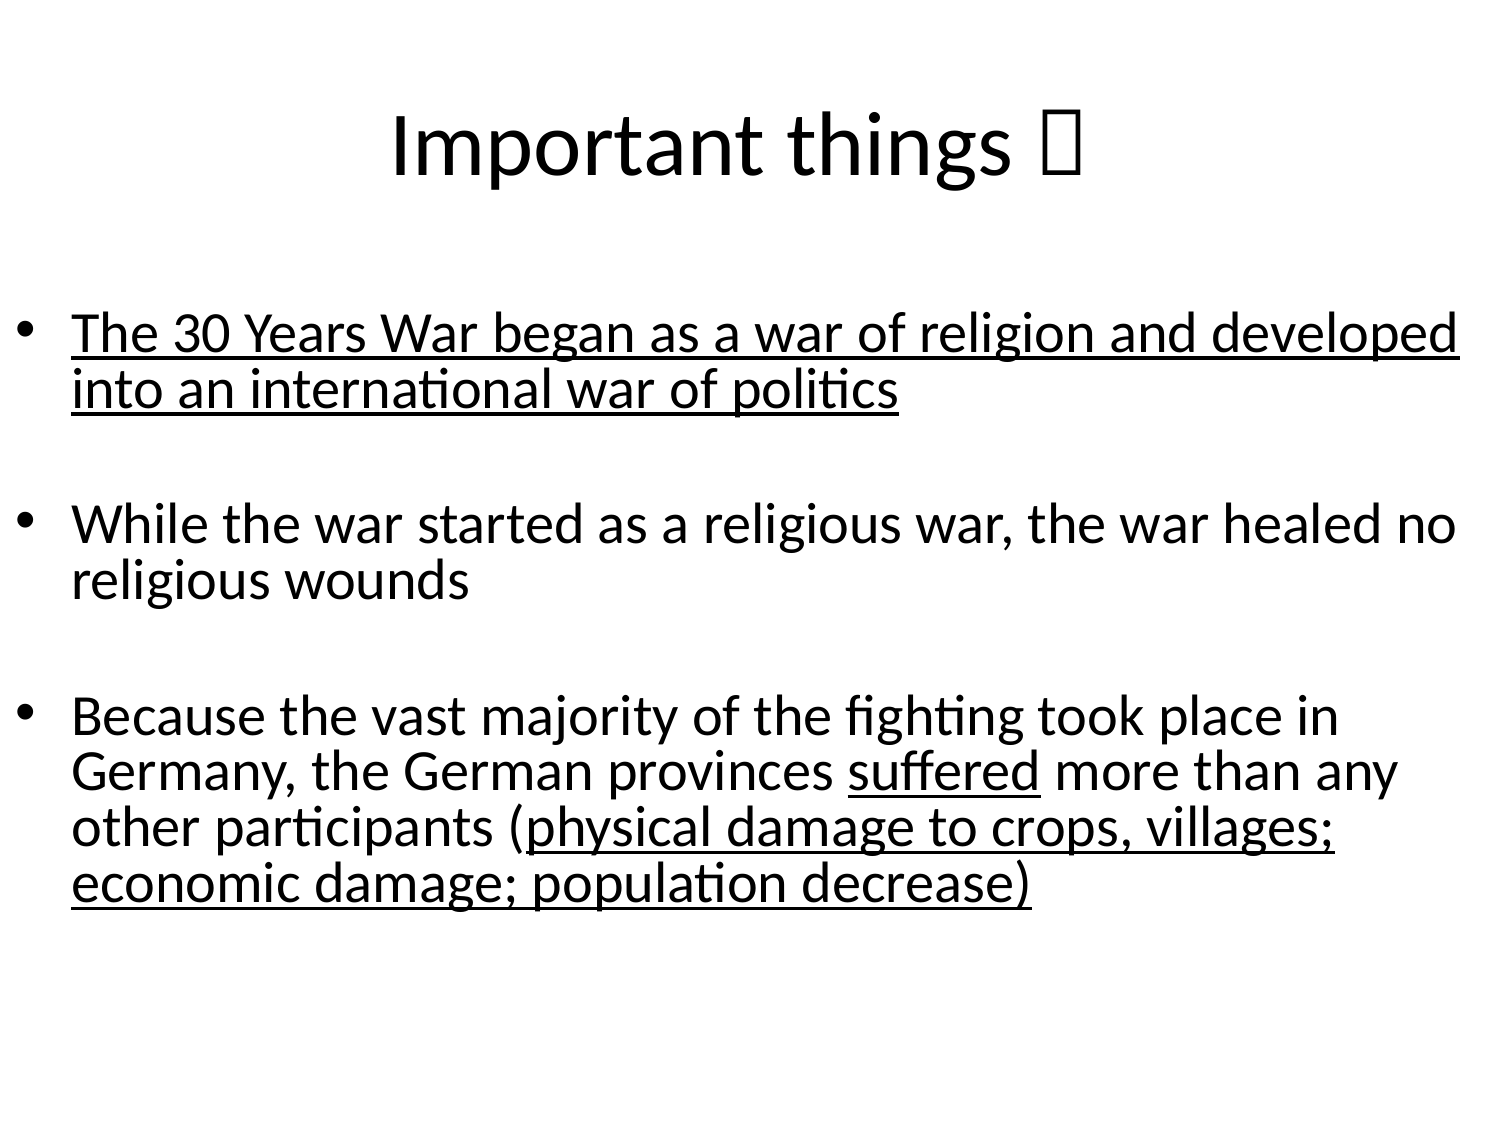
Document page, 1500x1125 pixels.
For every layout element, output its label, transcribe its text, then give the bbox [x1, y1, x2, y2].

title Important things  [75, 45, 1425, 233]
list The 30 Years War began as a war of religion and developed into an international war of politics While the war started as a religious war, the war healed no religious wounds Because the vast majority of the fighting took place in Germany, the German provinces suffered more than any other participants (physical damage to crops, villages; economic damage; population decrease) [0, 299, 1500, 1125]
